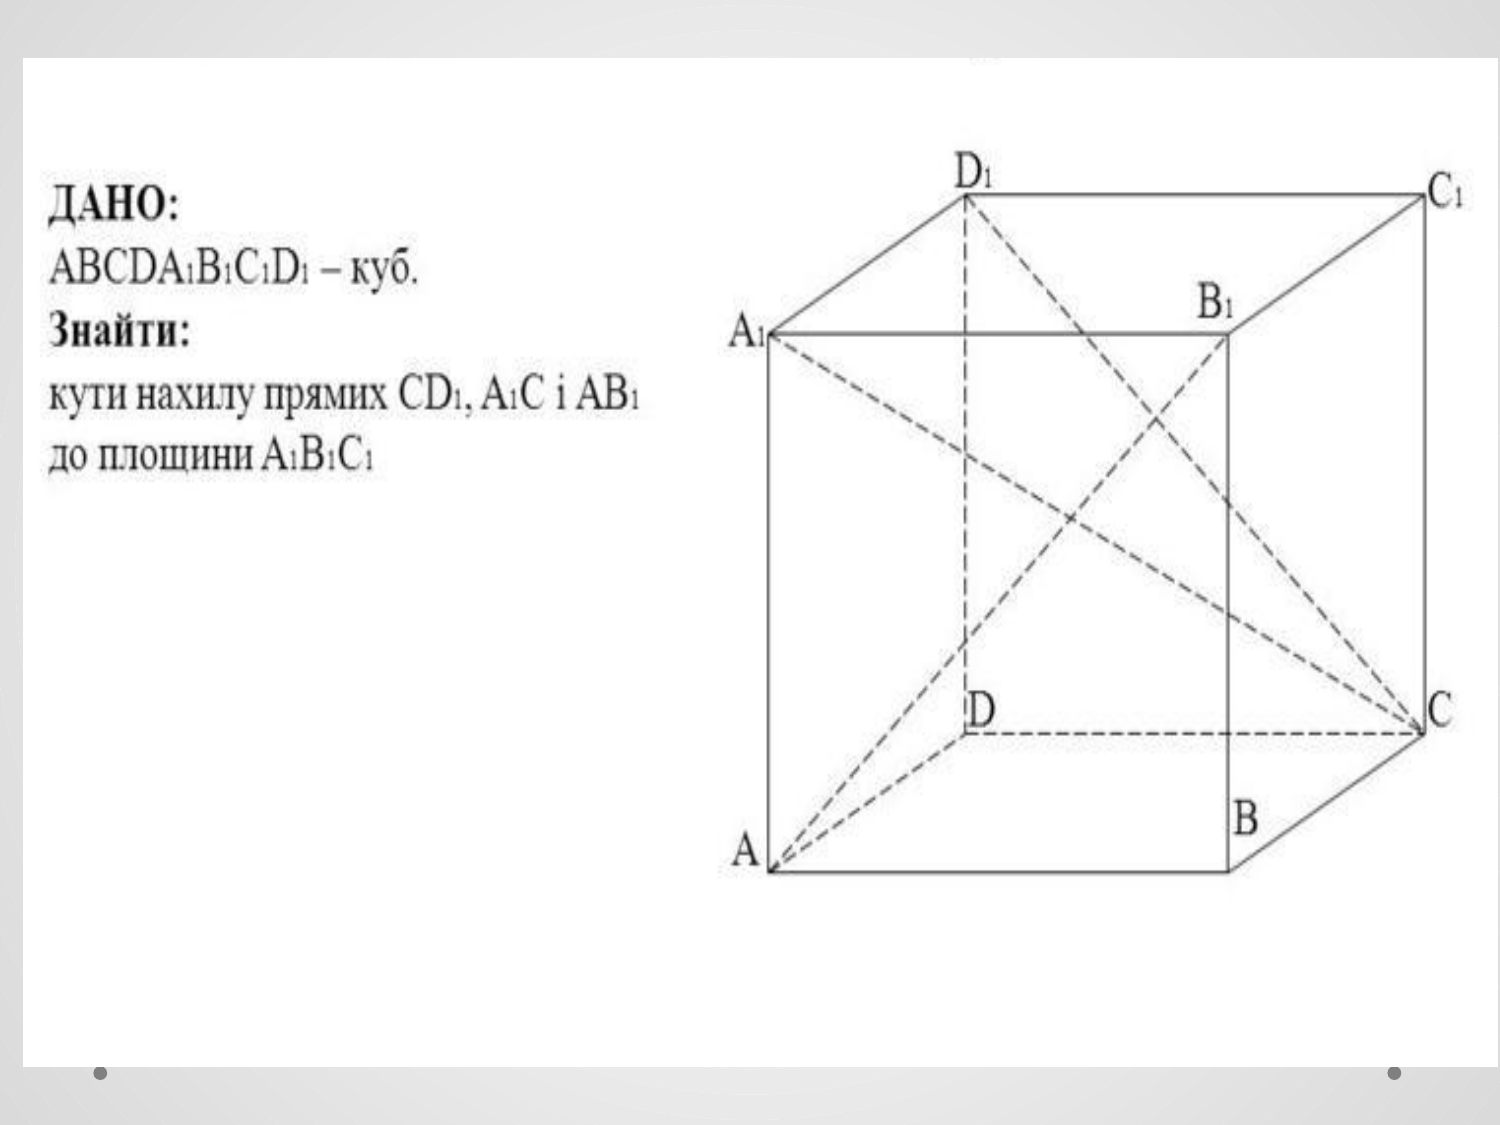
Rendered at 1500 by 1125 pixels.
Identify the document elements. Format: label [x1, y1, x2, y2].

picture [23, 58, 1498, 1067]
